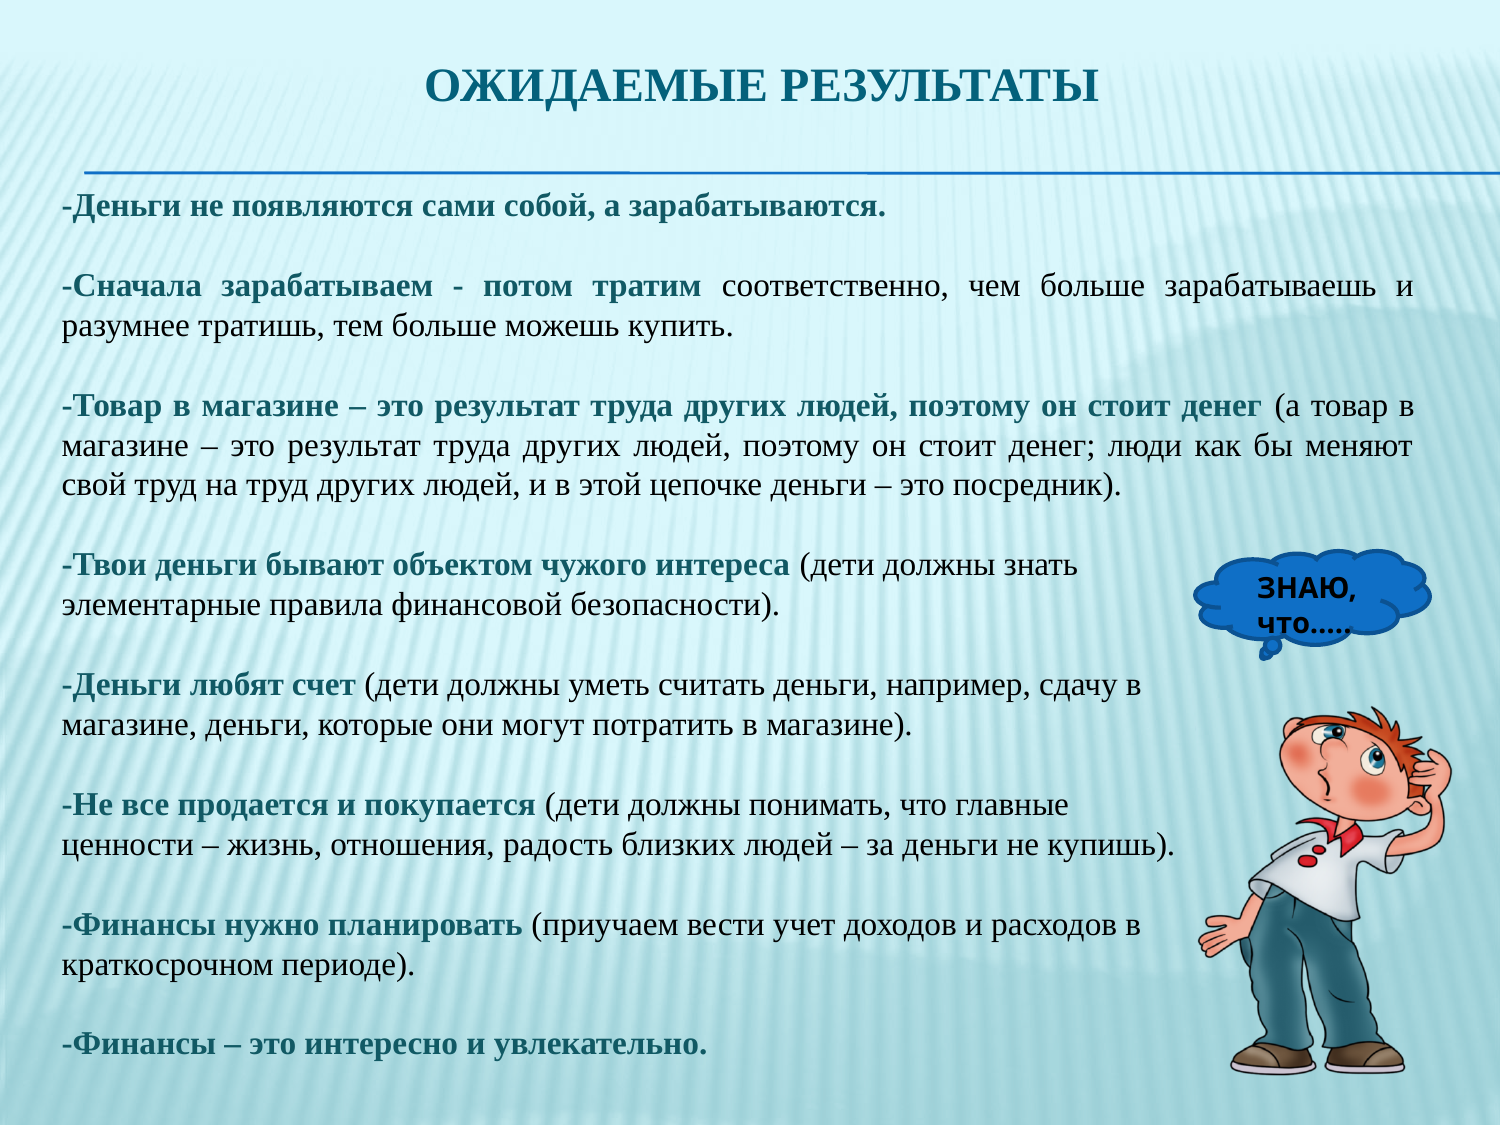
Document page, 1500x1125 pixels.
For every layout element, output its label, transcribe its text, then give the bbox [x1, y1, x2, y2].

picture [1195, 702, 1454, 1079]
text_box -Деньги не появляются сами собой, а зарабатываются. -Сначала зарабатываем - потом тратим соответственно, чем больше зарабатываешь и разумнее тратишь, тем больше можешь купить. -Товар в магазине – это результат труда других людей, поэтому он стоит денег (а товар в магазине – это результат труда других людей, поэтому он стоит денег; люди как бы меняют свой труд на труд других людей, и в этой цепочке деньги – это посредник). -Твои деньги бывают объектом чужого интереса (дети должны знать элементарные правила финансовой безопасности). -Деньги любят счет (дети должны уметь считать деньги, например, сдачу в магазине, деньги, которые они могут потратить в магазине). -Не все продается и покупается (дети должны понимать, что главные ценности – жизнь, отношения, радость близких людей – за деньги не купишь). -Финансы нужно планировать (приучаем вести учет доходов и расходов в краткосрочном периоде). -Финансы – это интересно и увлекательно. [46, 175, 1430, 1125]
title Ожидаемые результаты [49, 23, 1475, 141]
text_box ЗНАЮ, что….. [1242, 562, 1442, 648]
